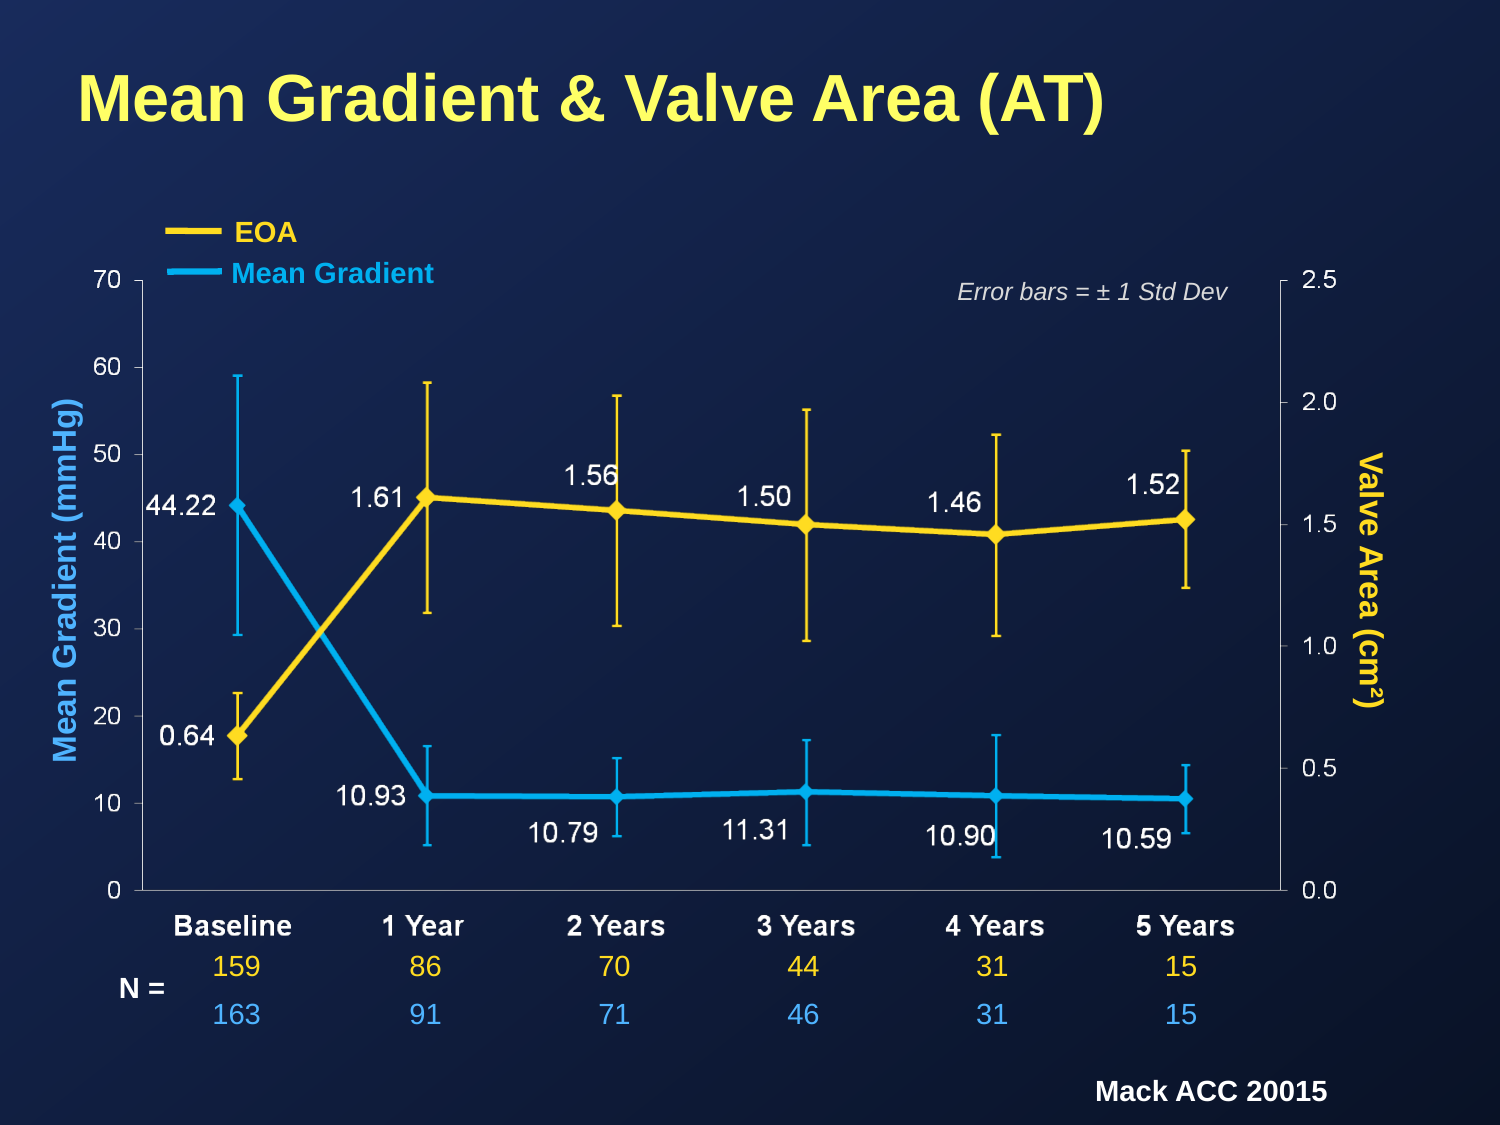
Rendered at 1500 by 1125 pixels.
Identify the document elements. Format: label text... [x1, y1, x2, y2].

title Mean Gradient & Valve Area (AT) [62, 0, 1150, 200]
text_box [22, 206, 1436, 1100]
text_box Mack ACC 20015 [1080, 1108, 1386, 1112]
